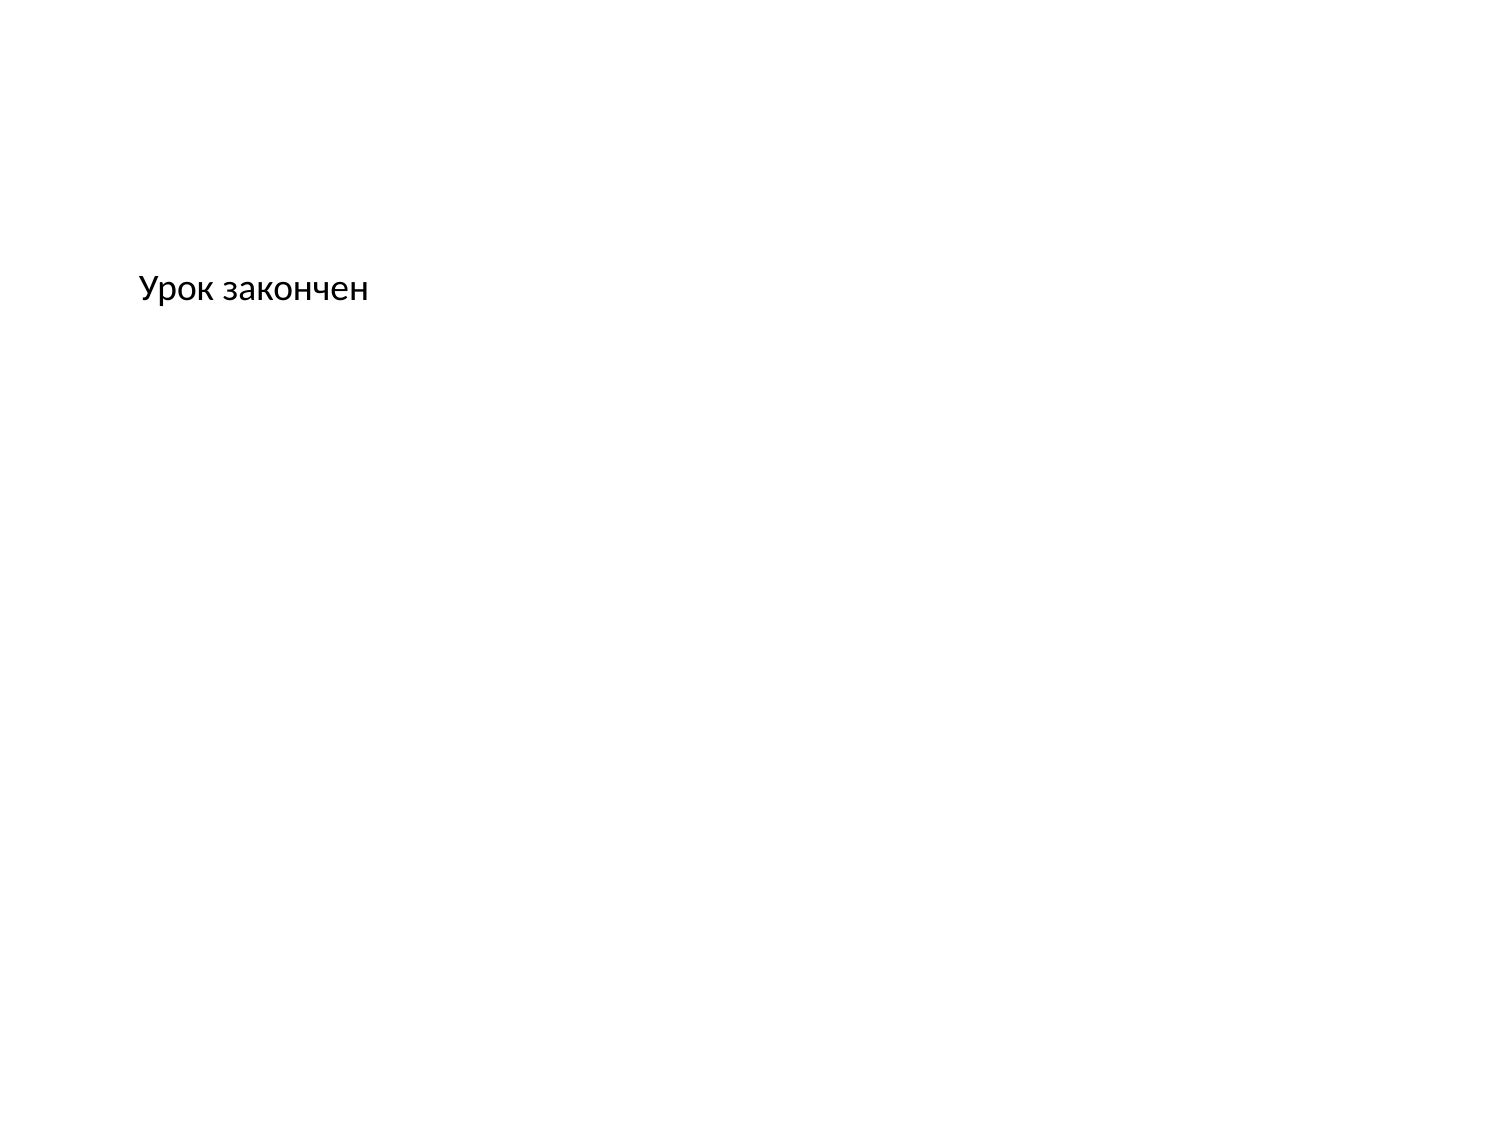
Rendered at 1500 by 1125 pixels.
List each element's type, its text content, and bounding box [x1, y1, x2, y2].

text_box Урок закончен [123, 255, 1341, 315]
